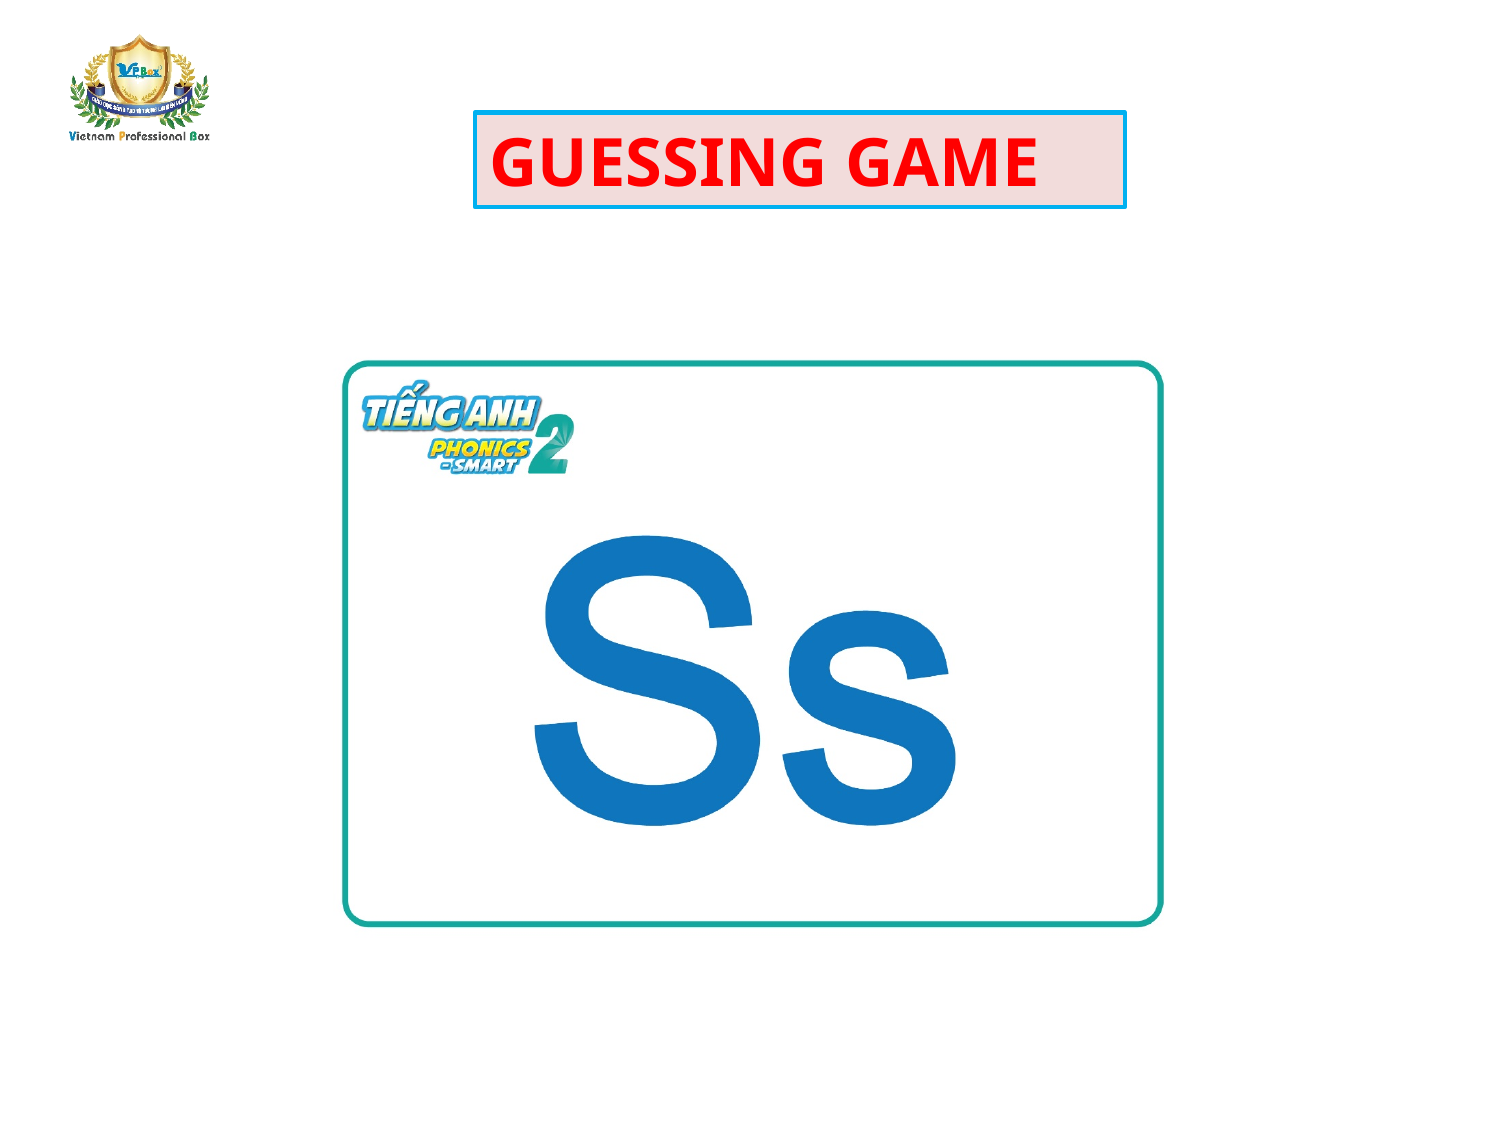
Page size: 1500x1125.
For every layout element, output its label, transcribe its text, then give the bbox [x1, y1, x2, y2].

picture [299, 324, 1205, 963]
text_box GUESSING GAME [473, 110, 1127, 209]
picture [57, 29, 221, 145]
